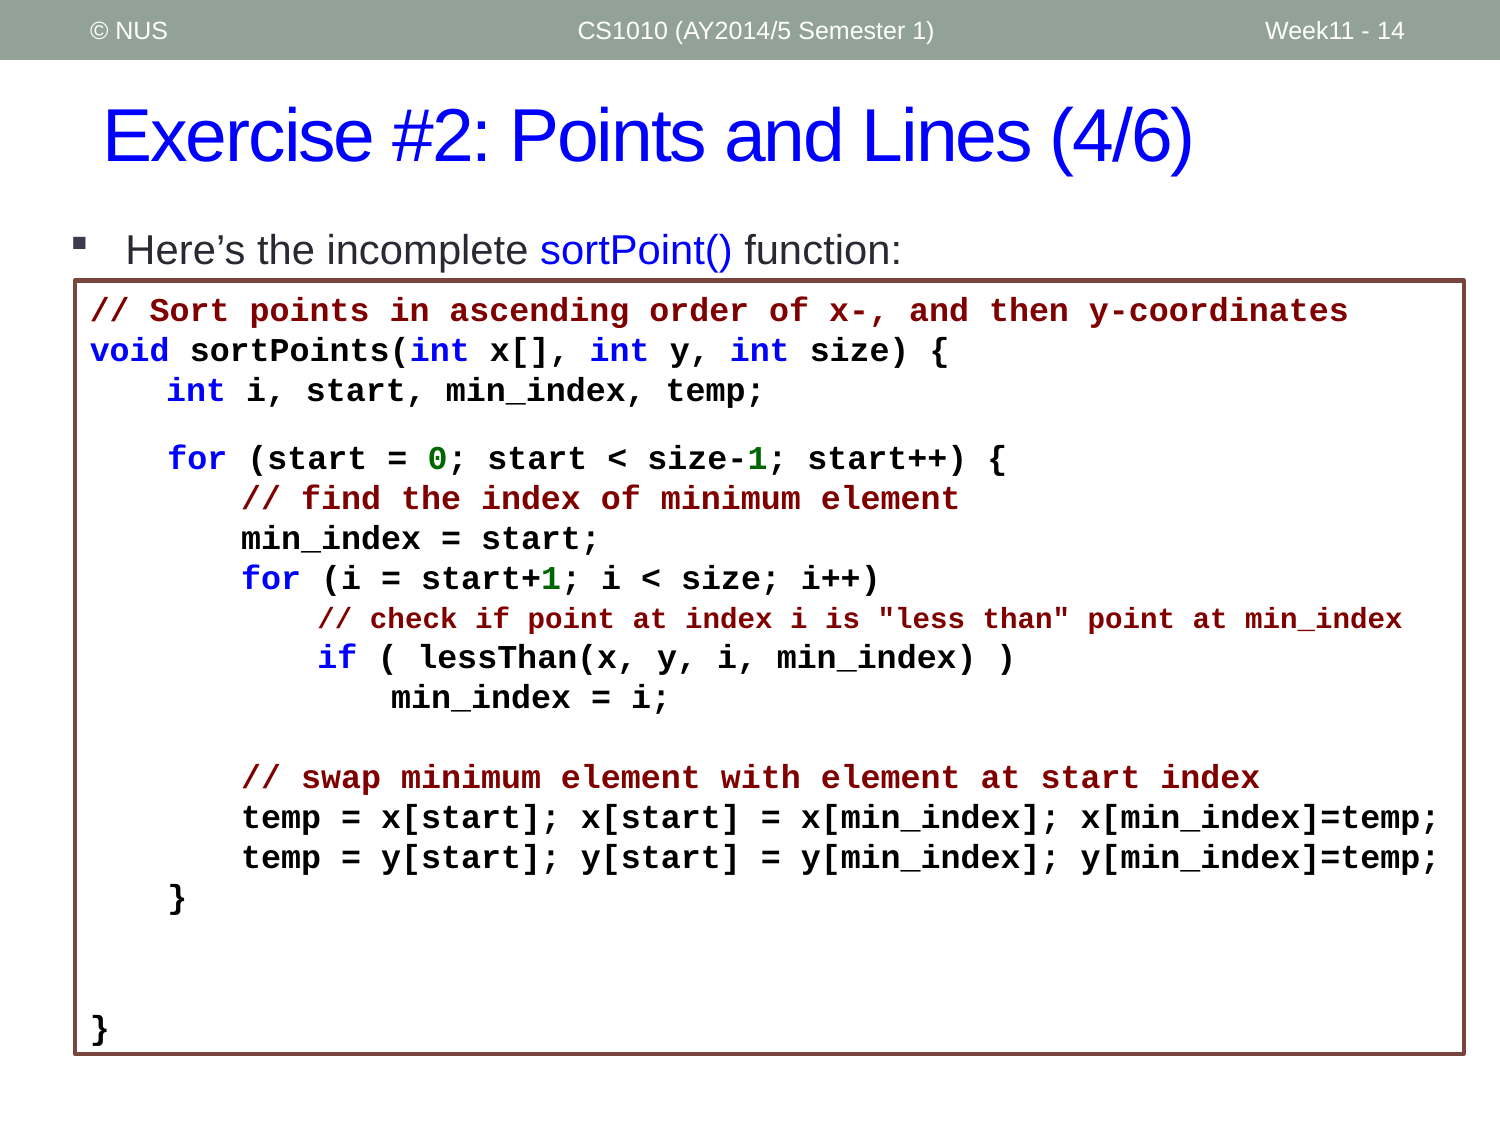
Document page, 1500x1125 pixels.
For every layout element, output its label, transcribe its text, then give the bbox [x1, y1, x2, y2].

footer CS1010 (AY2014/5 Semester 1) [562, 3, 1238, 57]
slide_number Week11 - 14 [1250, 3, 1425, 57]
text_box // Sort points in ascending order of x-, and then y-coordinates void sortPoints(int x[], int y, int size) { int i, start, min_index, temp; } [73, 278, 1466, 1056]
slide_number © NUS [75, 3, 550, 57]
title Exercise #2: Points and Lines (4/6) [87, 62, 1463, 200]
list Here’s the incomplete sortPoint() function: [54, 215, 1425, 284]
text_box for (start = 0; start < size-1; start++) { // find the index of minimum element min_index = start; for (i = start+1; i < size; i++) // check if point at index i is "less than" point at min_index if ( lessThan(x, y, i, min_index) ) min_index = i; // swap minimum element with element at start index temp = x[start]; x[start] = x[min_index]; x[min_index]=temp; temp = y[start]; y[start] = y[min_index]; y[min_index]=temp; } [74, 426, 1462, 925]
